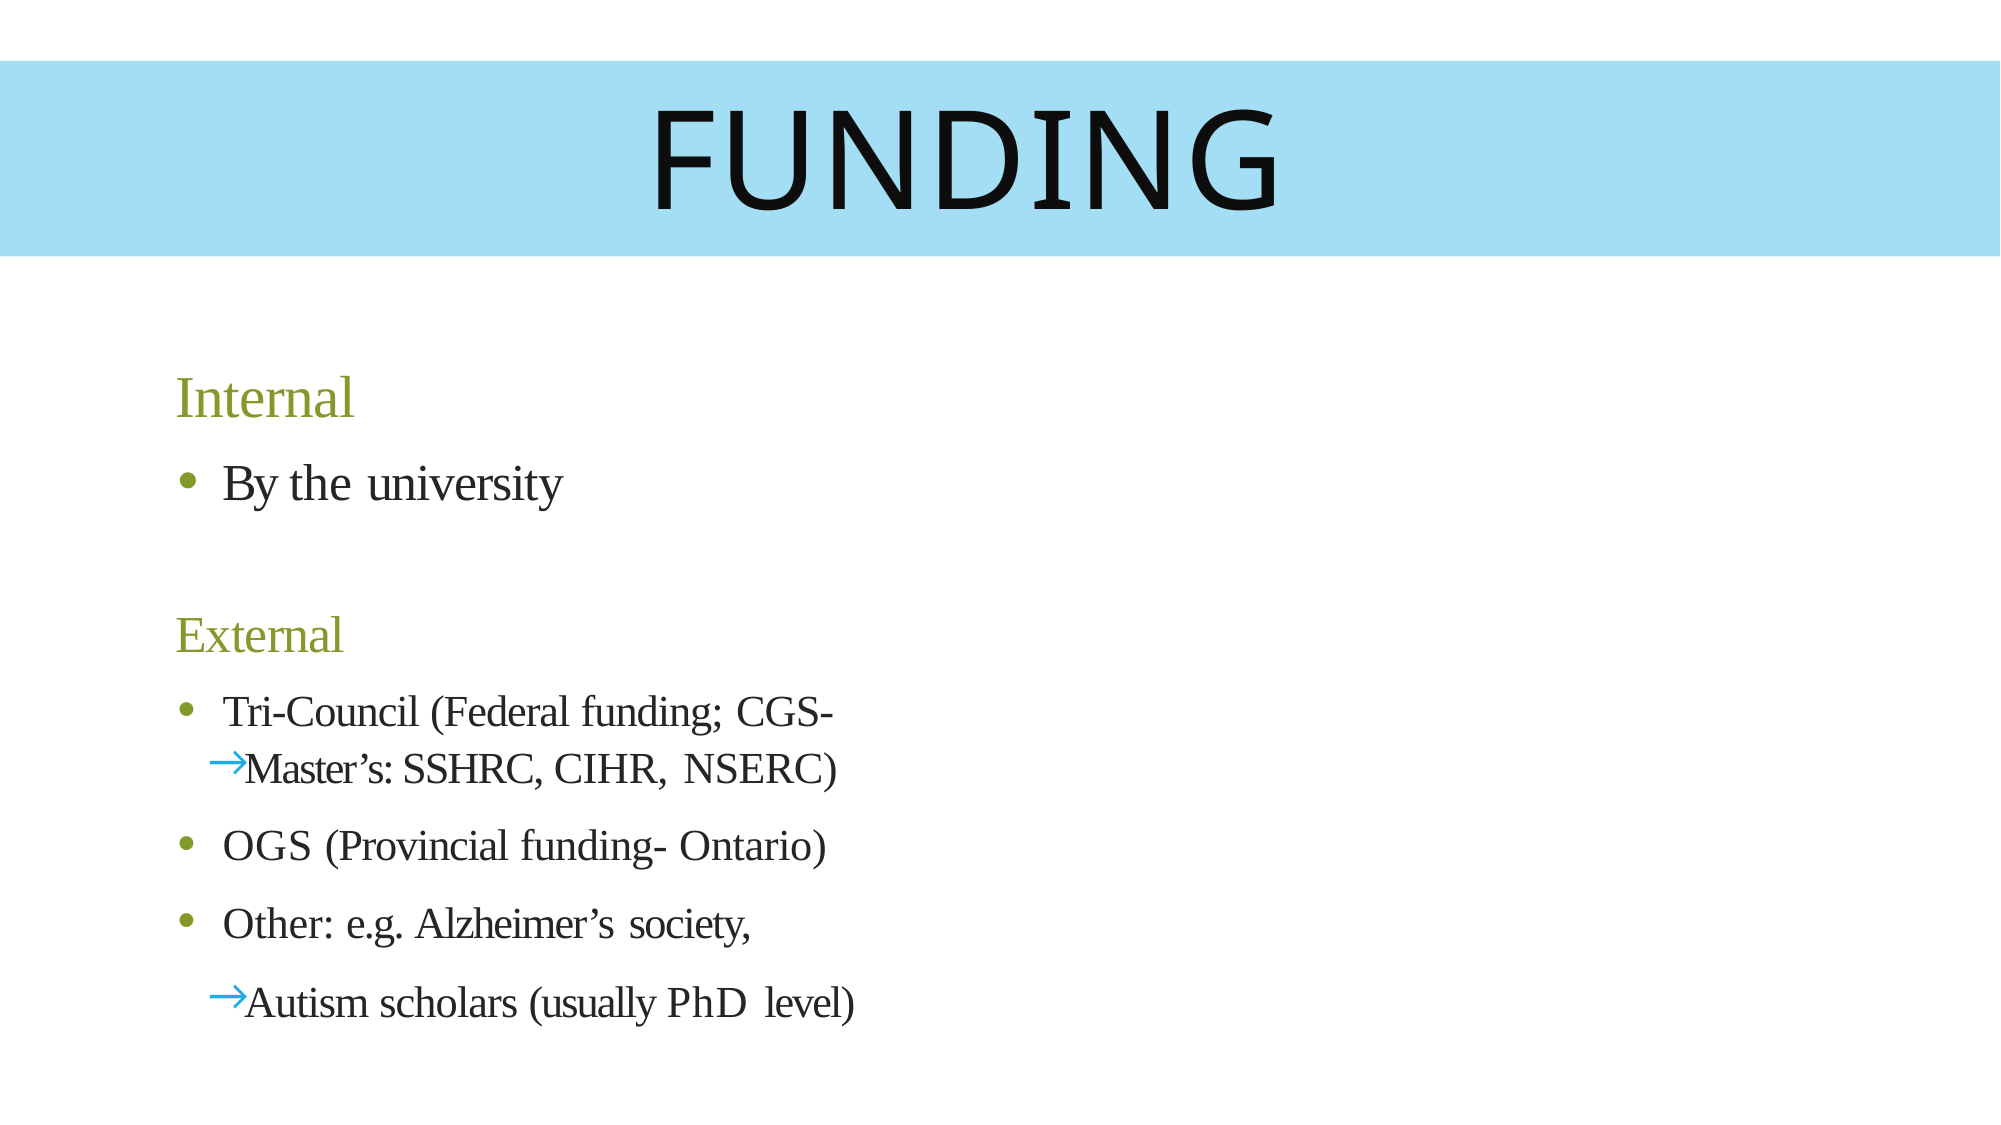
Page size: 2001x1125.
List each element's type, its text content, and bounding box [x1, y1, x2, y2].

title funding [168, 46, 1763, 293]
list Internal By the university External Tri-Council (Federal funding; CGS- Master’s: SSHRC, CIHR, NSERC) OGS (Provincial funding- Ontario) Other: e.g. Alzheimer’s society, Autism scholars (usually PhD level) [168, 350, 1763, 1035]
